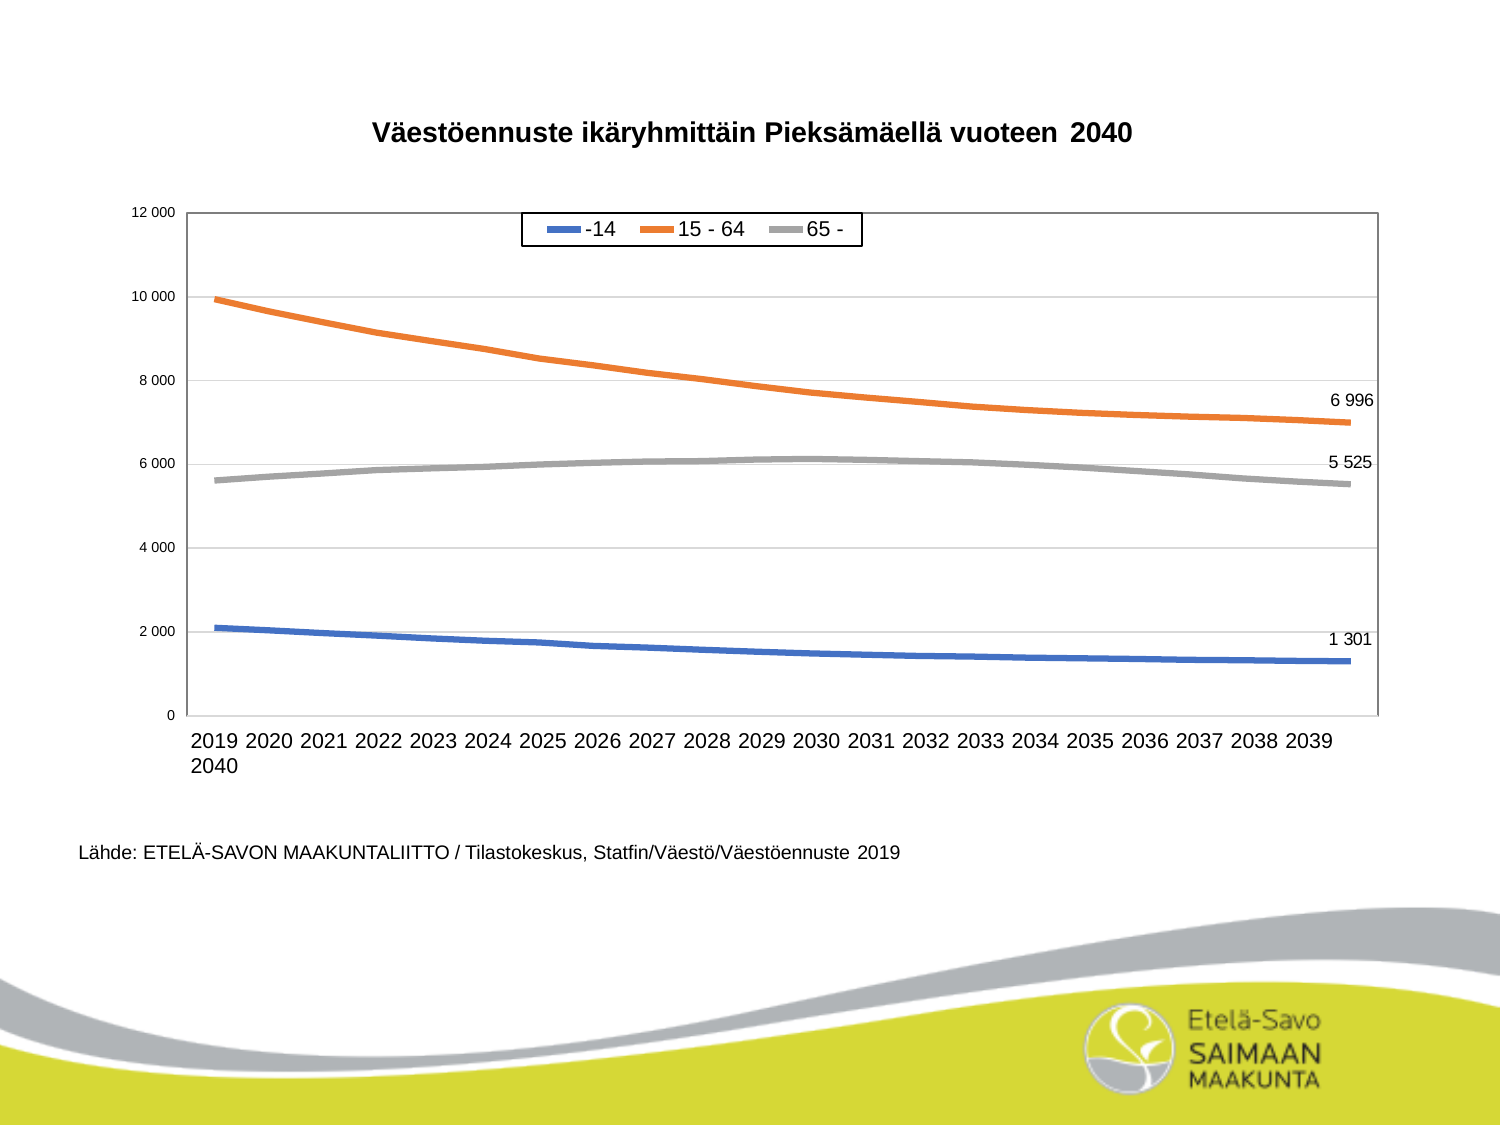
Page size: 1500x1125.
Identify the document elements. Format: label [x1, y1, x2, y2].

text_box [76, 113, 1389, 865]
picture [0, 891, 1500, 1125]
